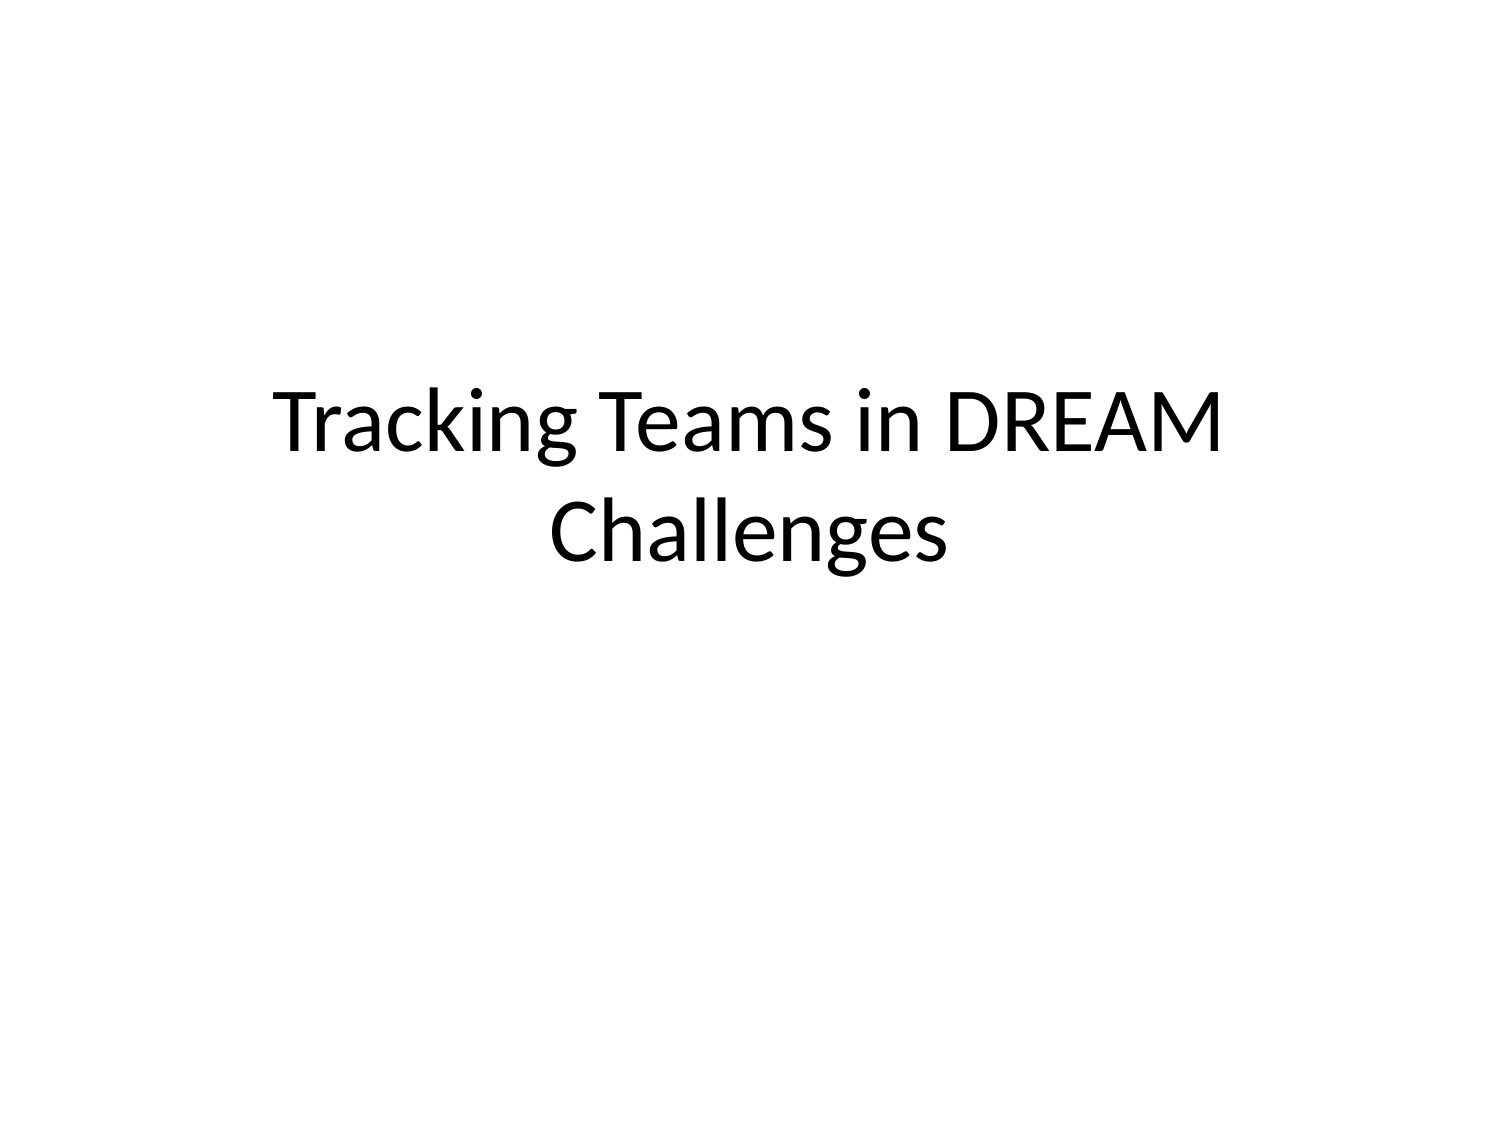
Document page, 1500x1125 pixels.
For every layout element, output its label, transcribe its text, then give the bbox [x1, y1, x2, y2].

title Tracking Teams in DREAM Challenges [112, 349, 1388, 591]
